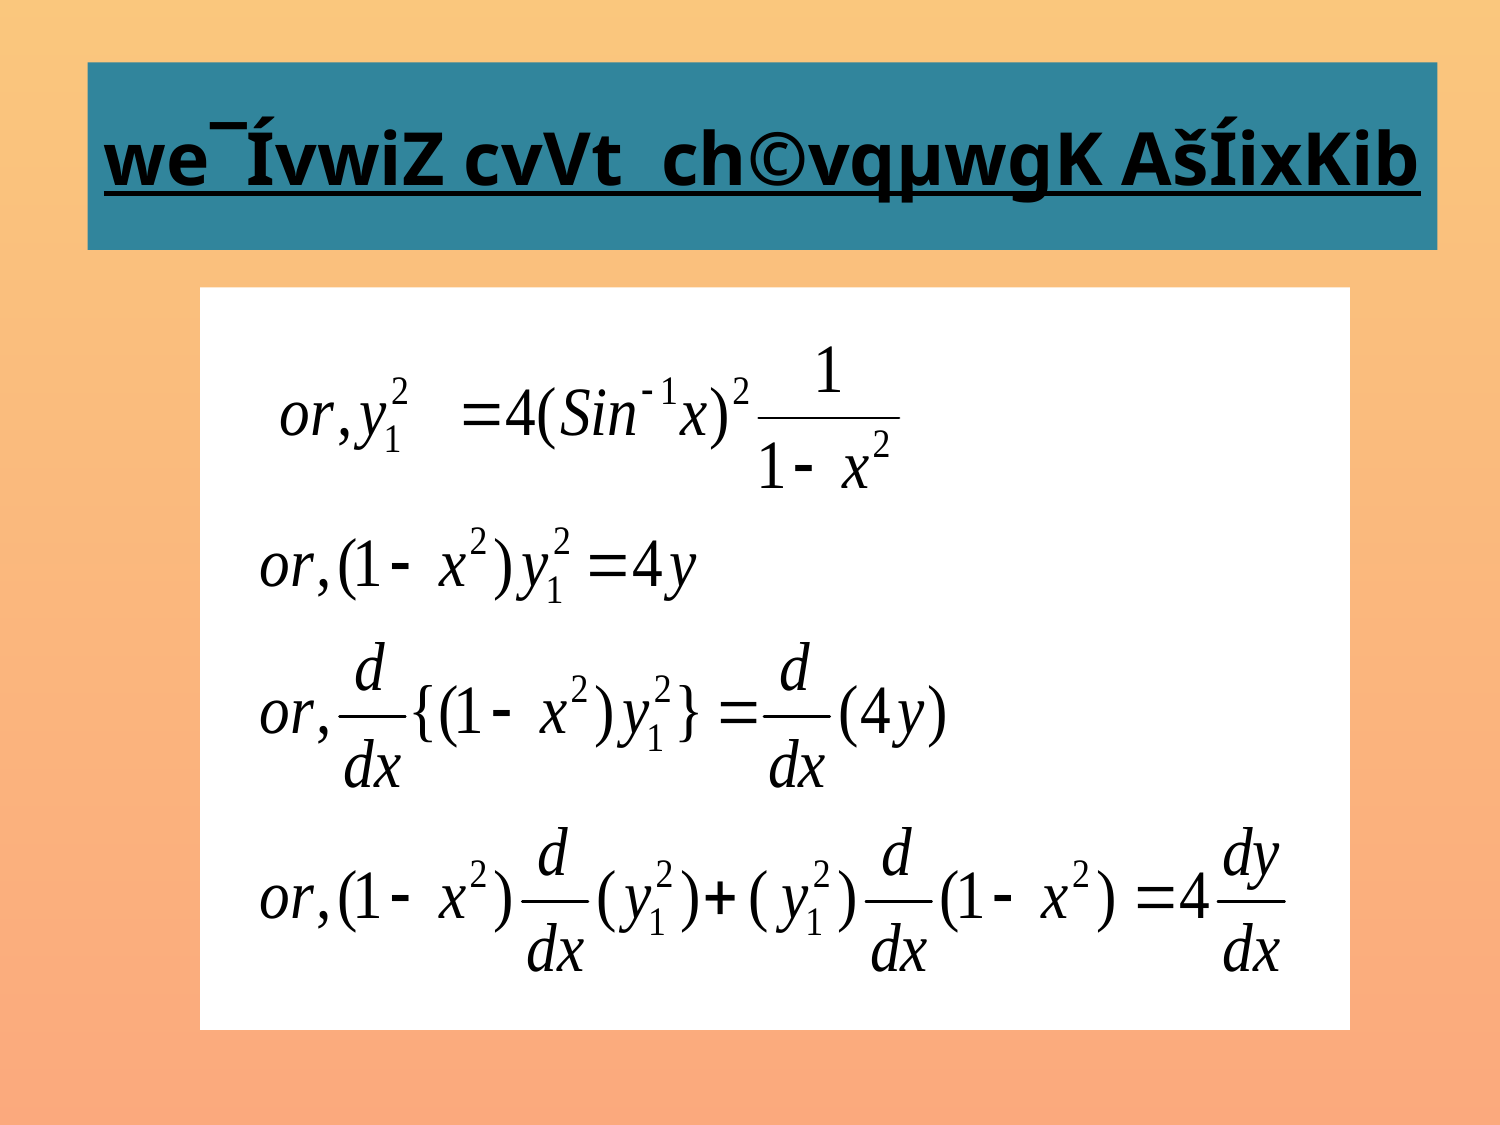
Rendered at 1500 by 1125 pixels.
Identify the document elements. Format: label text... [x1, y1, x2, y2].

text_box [250, 327, 1299, 985]
list [200, 287, 1350, 1030]
title we¯ÍvwiZ cvVt ch©vqµwgK AšÍixKib [87, 62, 1438, 250]
